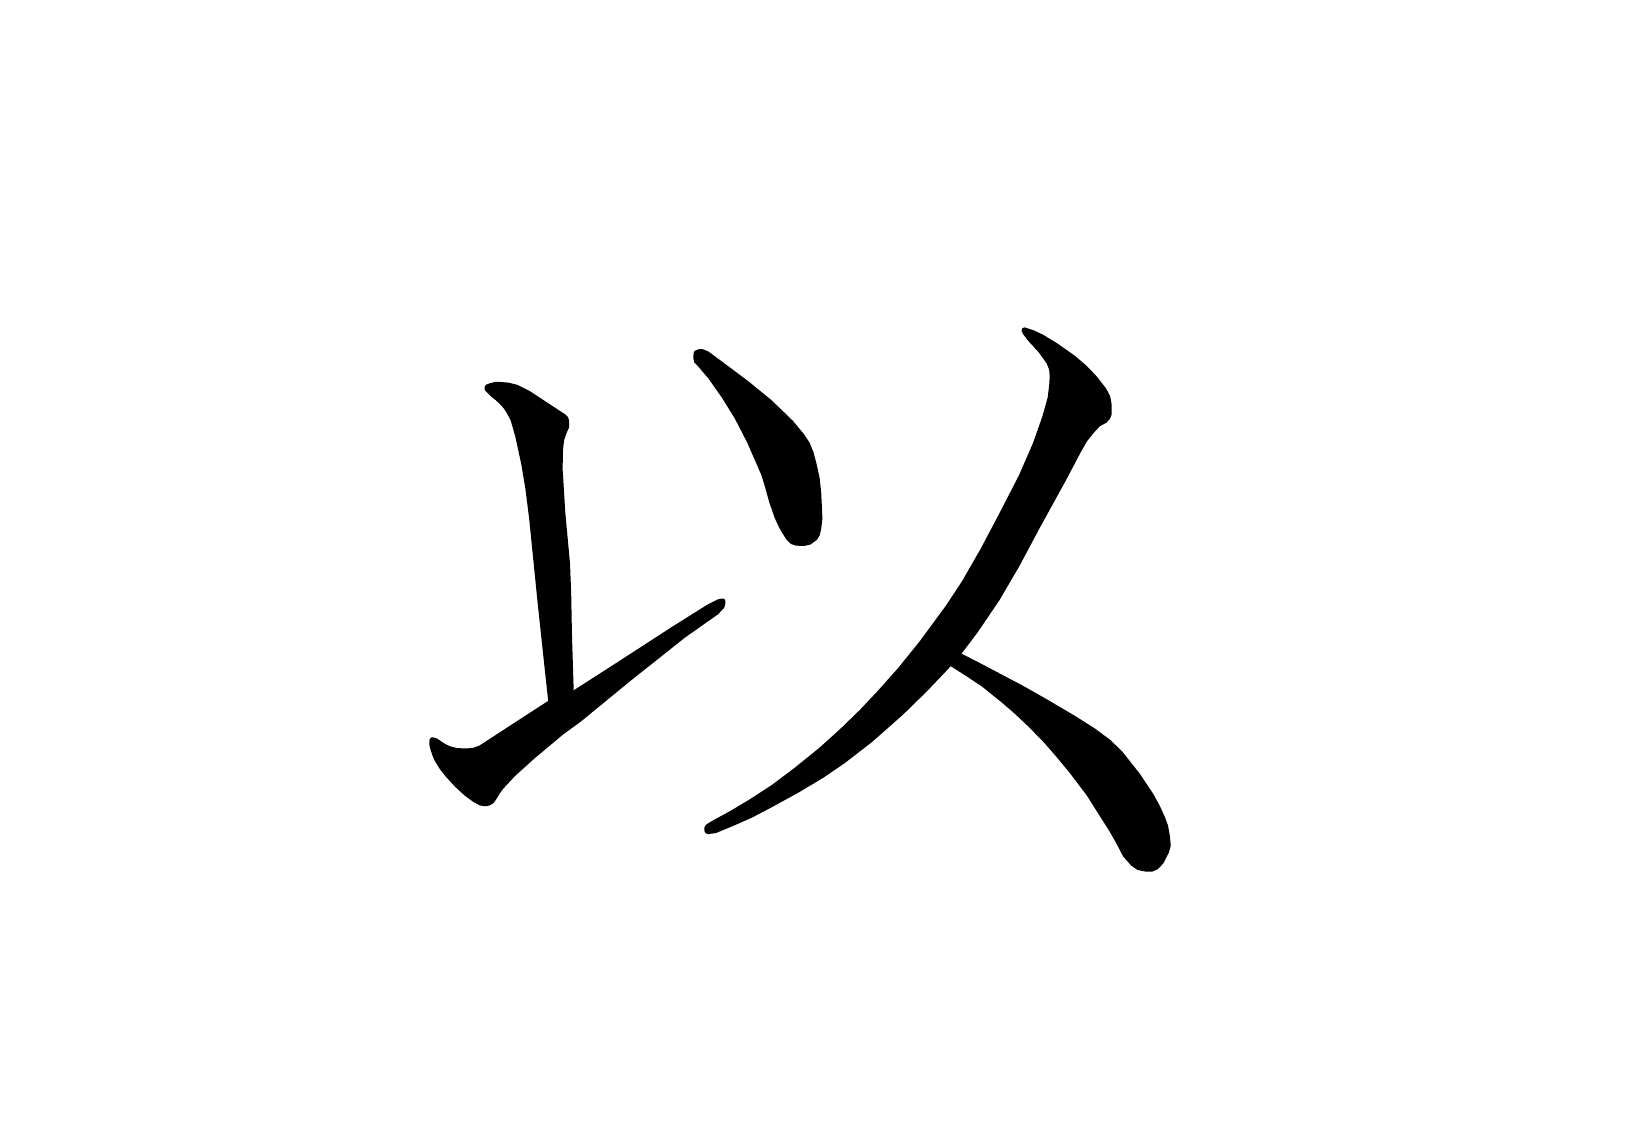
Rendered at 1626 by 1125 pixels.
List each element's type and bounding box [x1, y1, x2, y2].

text_box [429, 327, 1171, 872]
